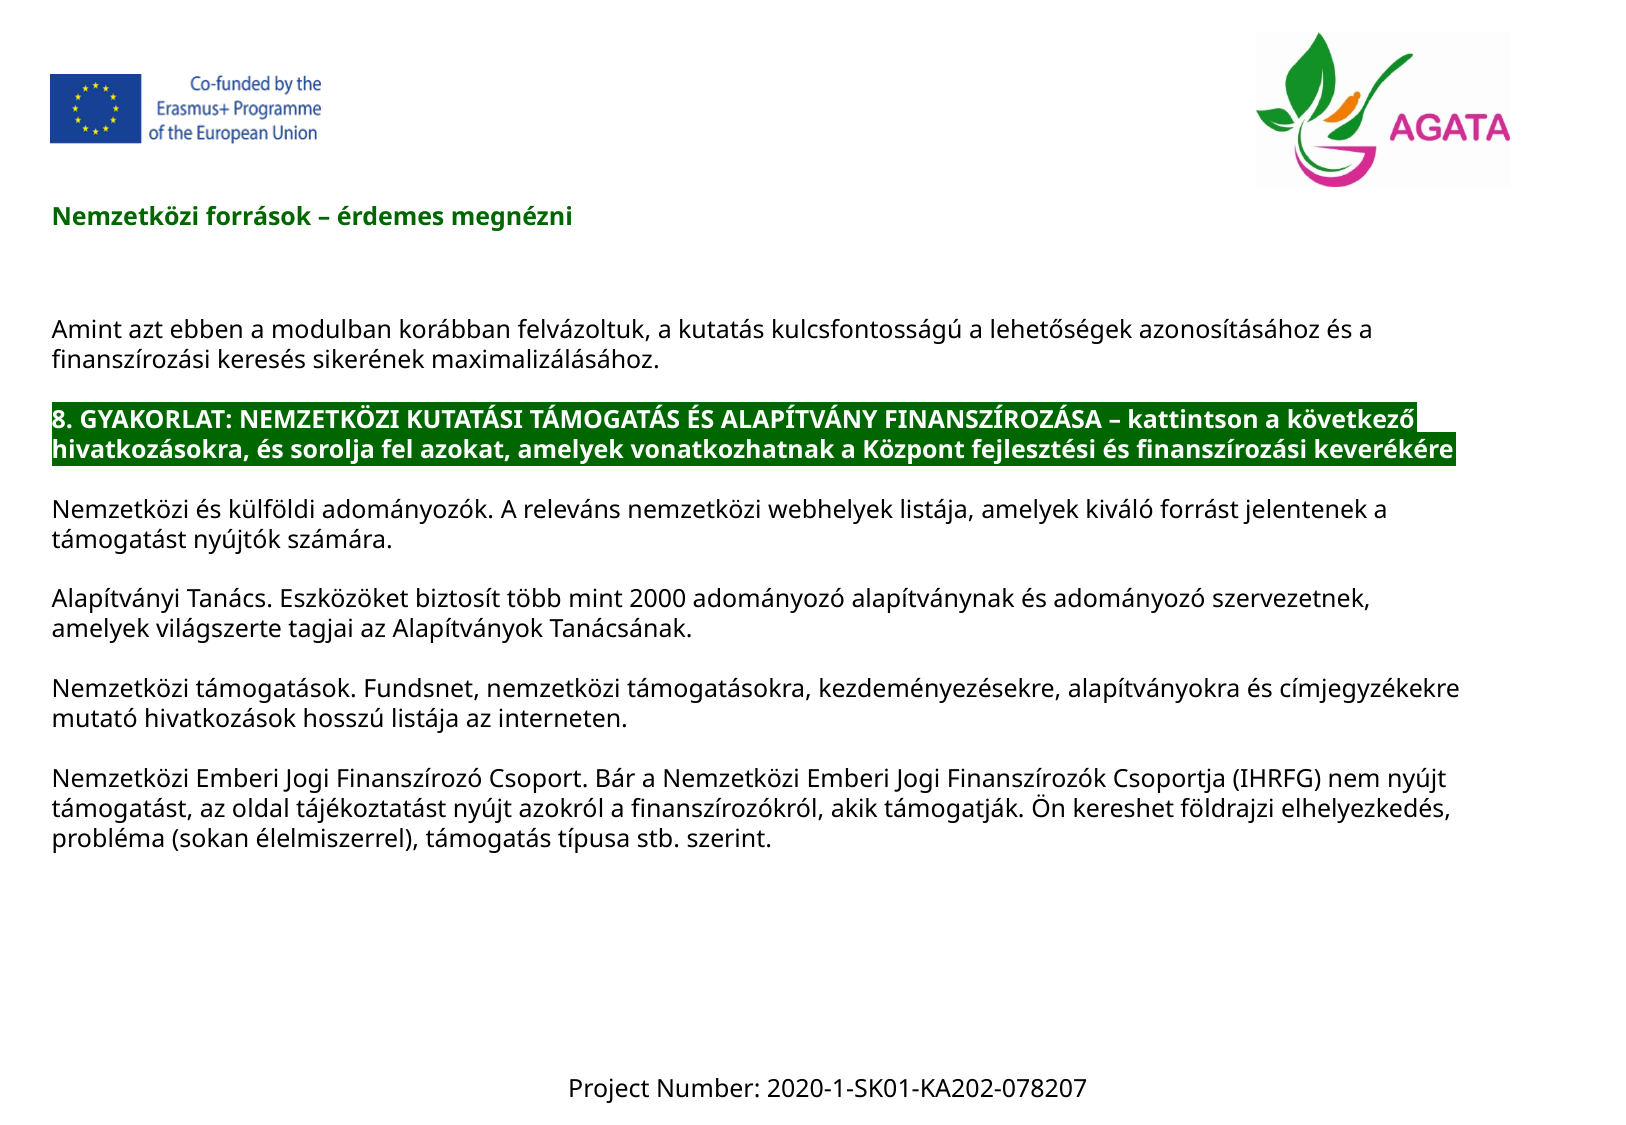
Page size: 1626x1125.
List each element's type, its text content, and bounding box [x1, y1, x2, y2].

picture [50, 74, 352, 144]
text_box Amint azt ebben a modulban korábban felvázoltuk, a kutatás kulcsfontosságú a lehetőségek azonosításához és a finanszírozási keresés sikerének maximalizálásához. 8. GYAKORLAT: NEMZETKÖZI KUTATÁSI TÁMOGATÁS ÉS ALAPÍTVÁNY FINANSZÍROZÁSA – kattintson a következő hivatkozásokra, és sorolja fel azokat, amelyek vonatkozhatnak a Központ fejlesztési és finanszírozási keverékére Nemzetközi és külföldi adományozók. A releváns nemzetközi webhelyek listája, amelyek kiváló forrást jelentenek a támogatást nyújtók számára. Alapítványi Tanács. Eszközöket biztosít több mint 2000 adományozó alapítványnak és adományozó szervezetnek, amelyek világszerte tagjai az Alapítványok Tanácsának. Nemzetközi támogatások. Fundsnet, nemzetközi támogatásokra, kezdeményezésekre, alapítványokra és címjegyzékekre mutató hivatkozások hosszú listája az interneten. Nemzetközi Emberi Jogi Finanszírozó Csoport. Bár a Nemzetközi Emberi Jogi Finanszírozók Csoportja (IHRFG) nem nyújt támogatást, az oldal tájékoztatást nyújt azokról a finanszírozókról, akik támogatják. Ön kereshet földrajzi elhelyezkedés, probléma (sokan élelmiszerrel), támogatás típusa stb. szerint. [36, 306, 1491, 860]
text_box Nemzetközi források – érdemes megnézni [36, 192, 1244, 238]
picture [1256, 32, 1510, 187]
